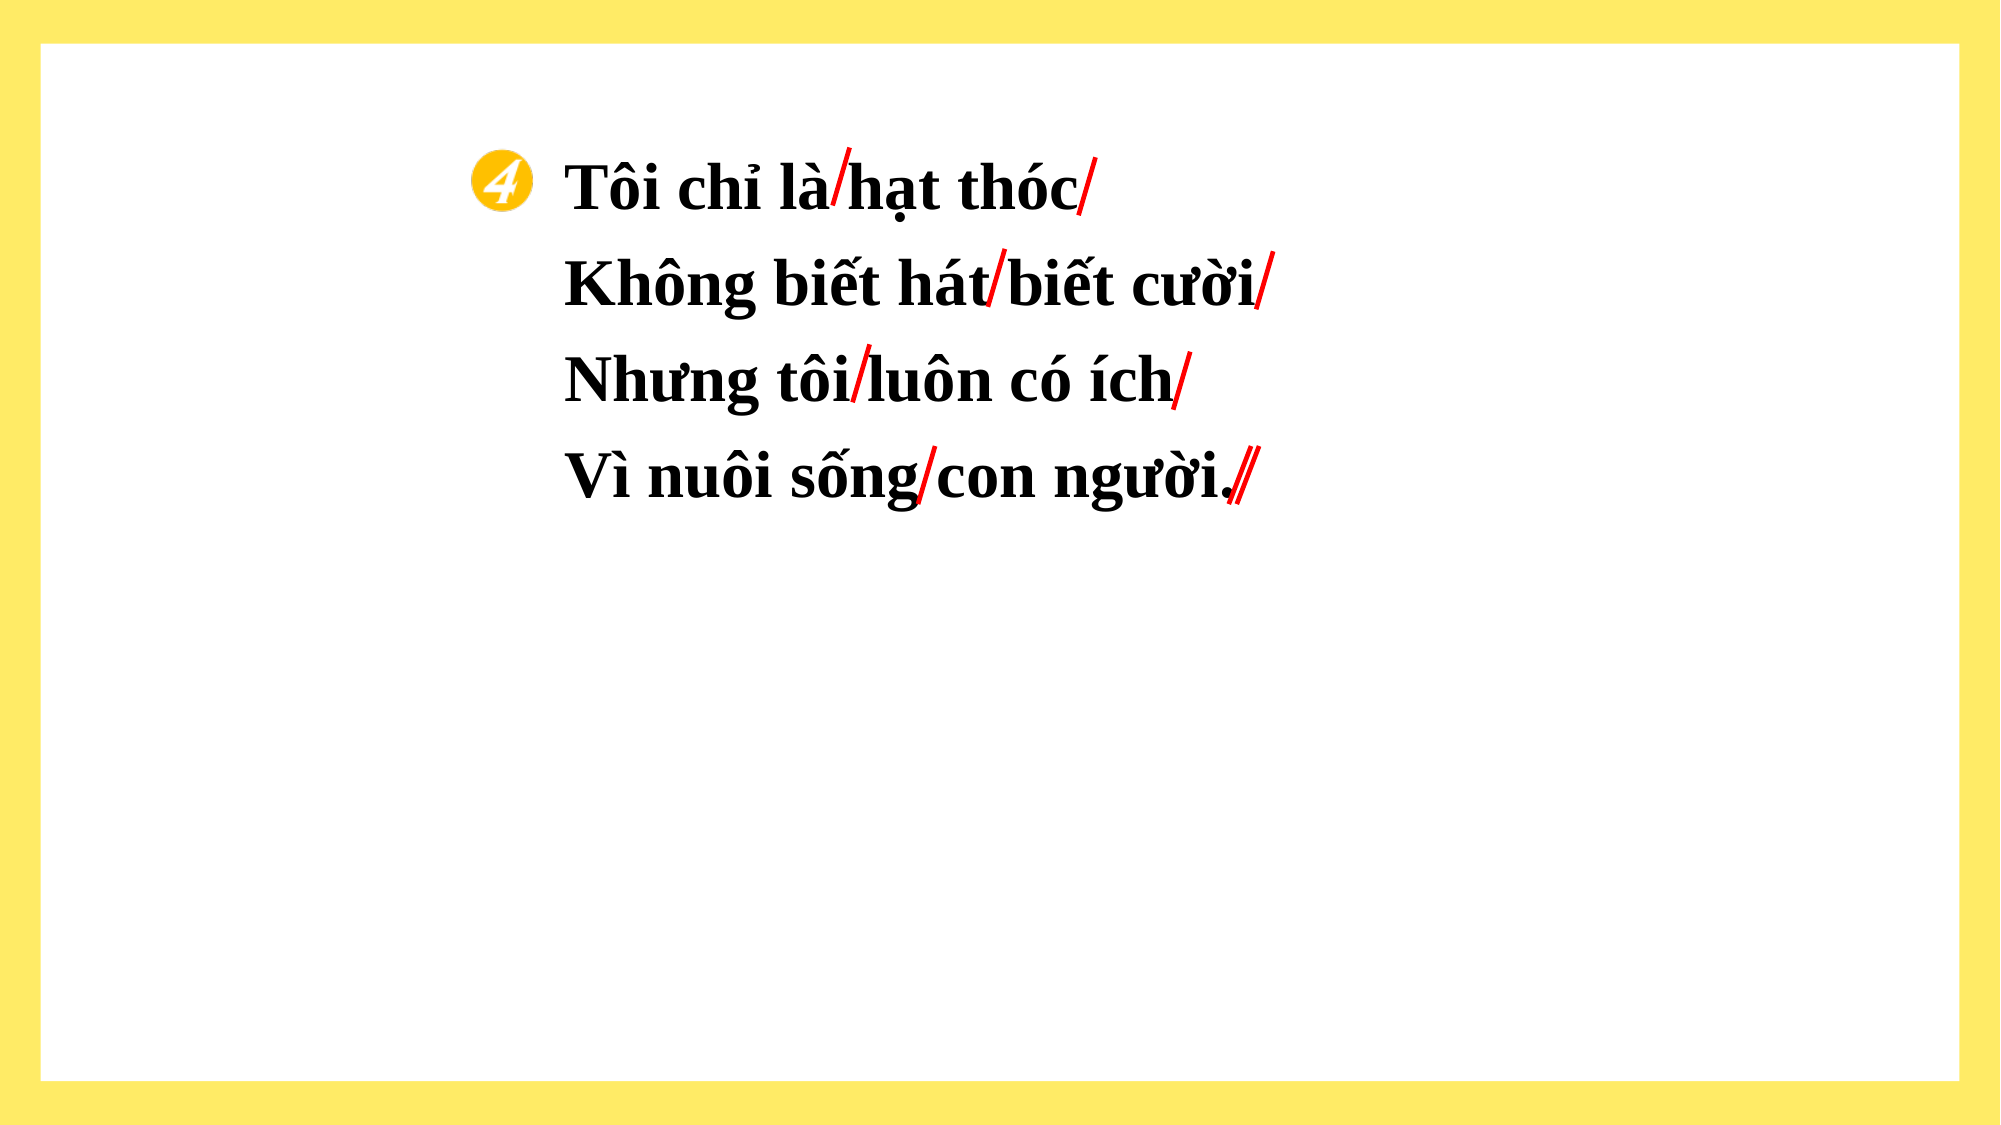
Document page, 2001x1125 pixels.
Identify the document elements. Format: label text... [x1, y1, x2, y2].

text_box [987, 248, 1005, 307]
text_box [1228, 446, 1260, 505]
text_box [852, 344, 870, 403]
text_box Tôi chỉ là hạt thóc Không biết hát biết cười Nhưng tôi luôn có ích Vì nuôi sống con người. [549, 119, 1294, 518]
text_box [832, 147, 850, 206]
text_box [1078, 157, 1096, 216]
picture [466, 145, 542, 228]
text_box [917, 446, 935, 505]
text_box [1256, 251, 1274, 310]
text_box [1173, 351, 1191, 410]
